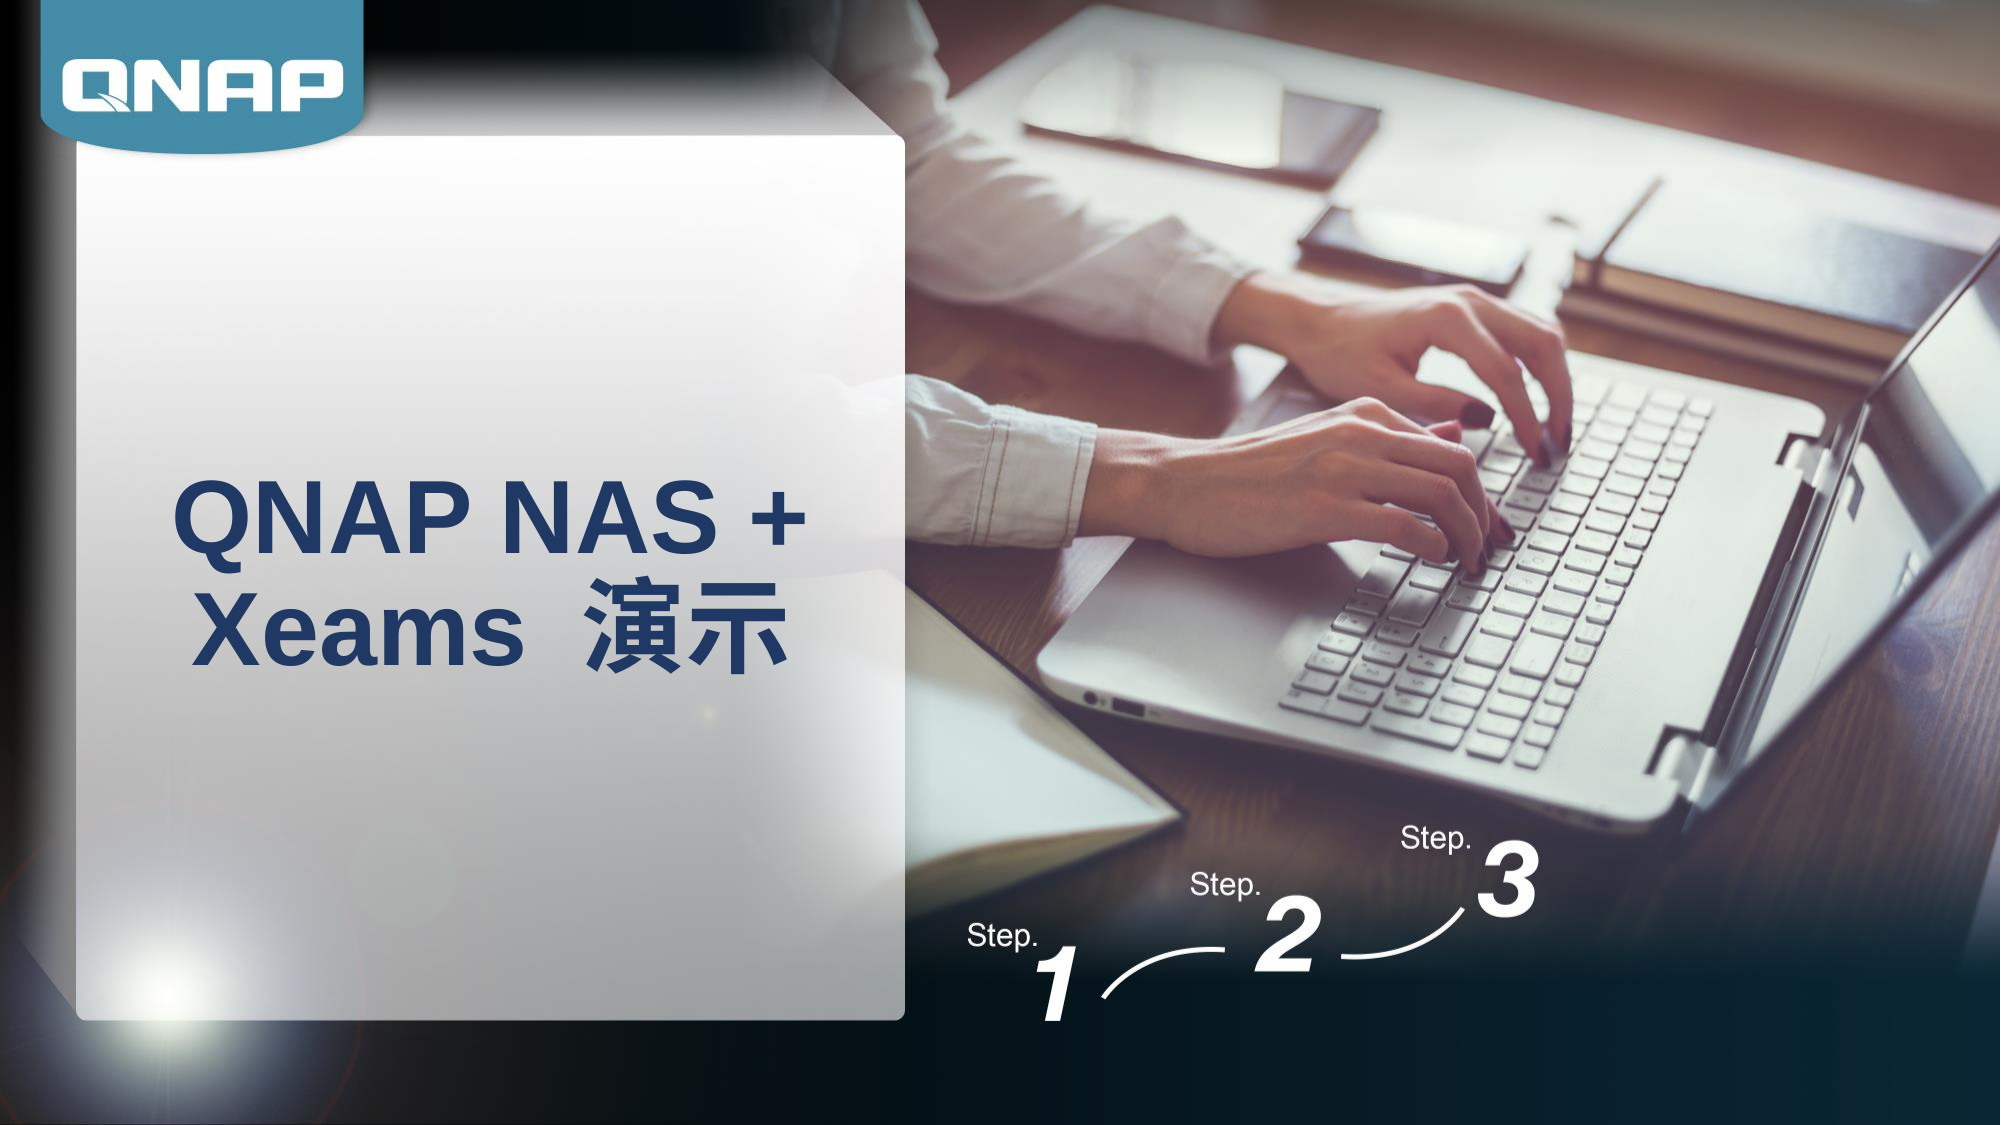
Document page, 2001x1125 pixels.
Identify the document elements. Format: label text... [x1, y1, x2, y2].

picture [0, 0, 2000, 1125]
title QNAP NAS + Xeams 演示 [108, 184, 874, 968]
